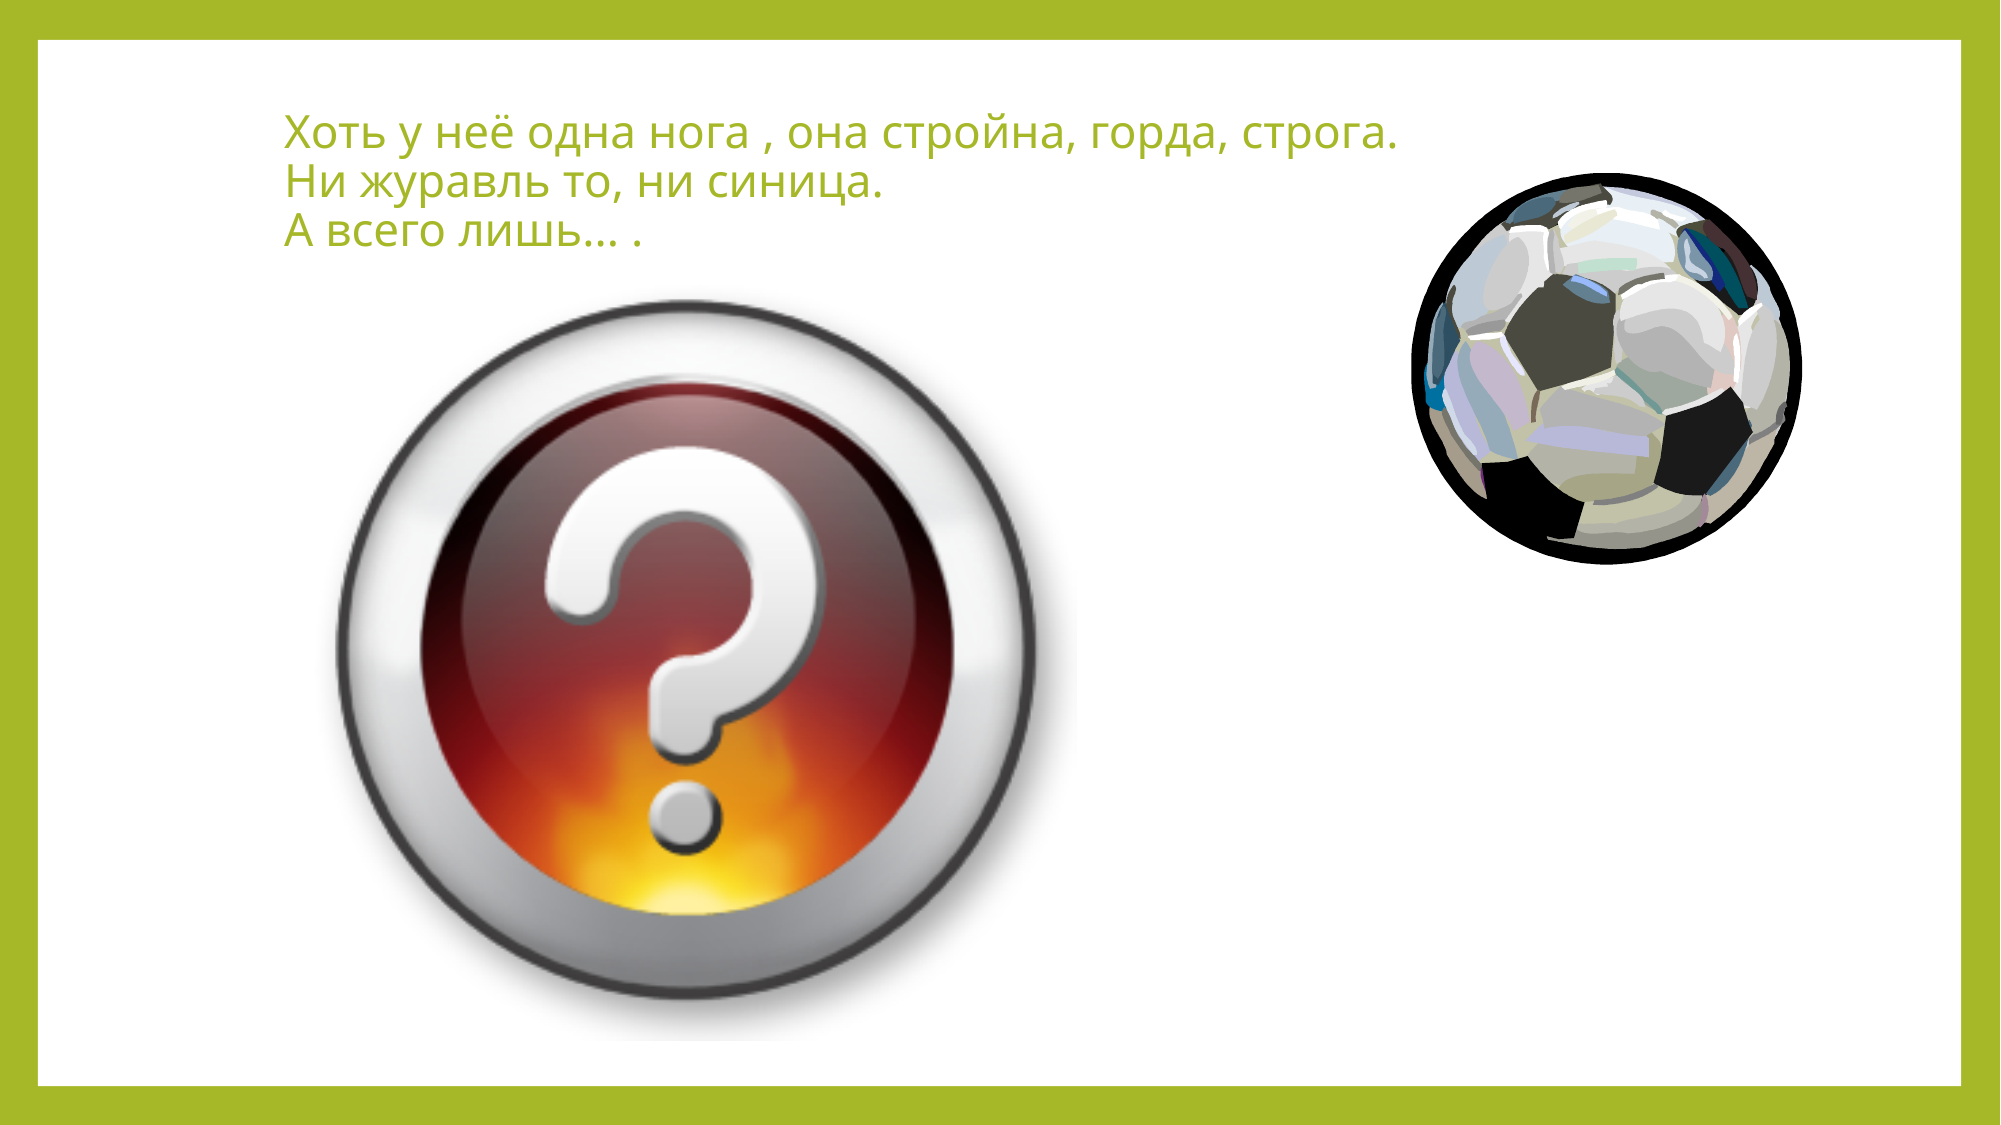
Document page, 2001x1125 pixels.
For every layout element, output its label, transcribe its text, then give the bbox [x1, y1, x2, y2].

picture [1411, 167, 1808, 571]
list Хоть у неё одна нога , она стройна, горда, строга. Ни журавль то, ни синица. А всего лишь... . [269, 101, 1763, 651]
picture [296, 260, 1077, 1041]
